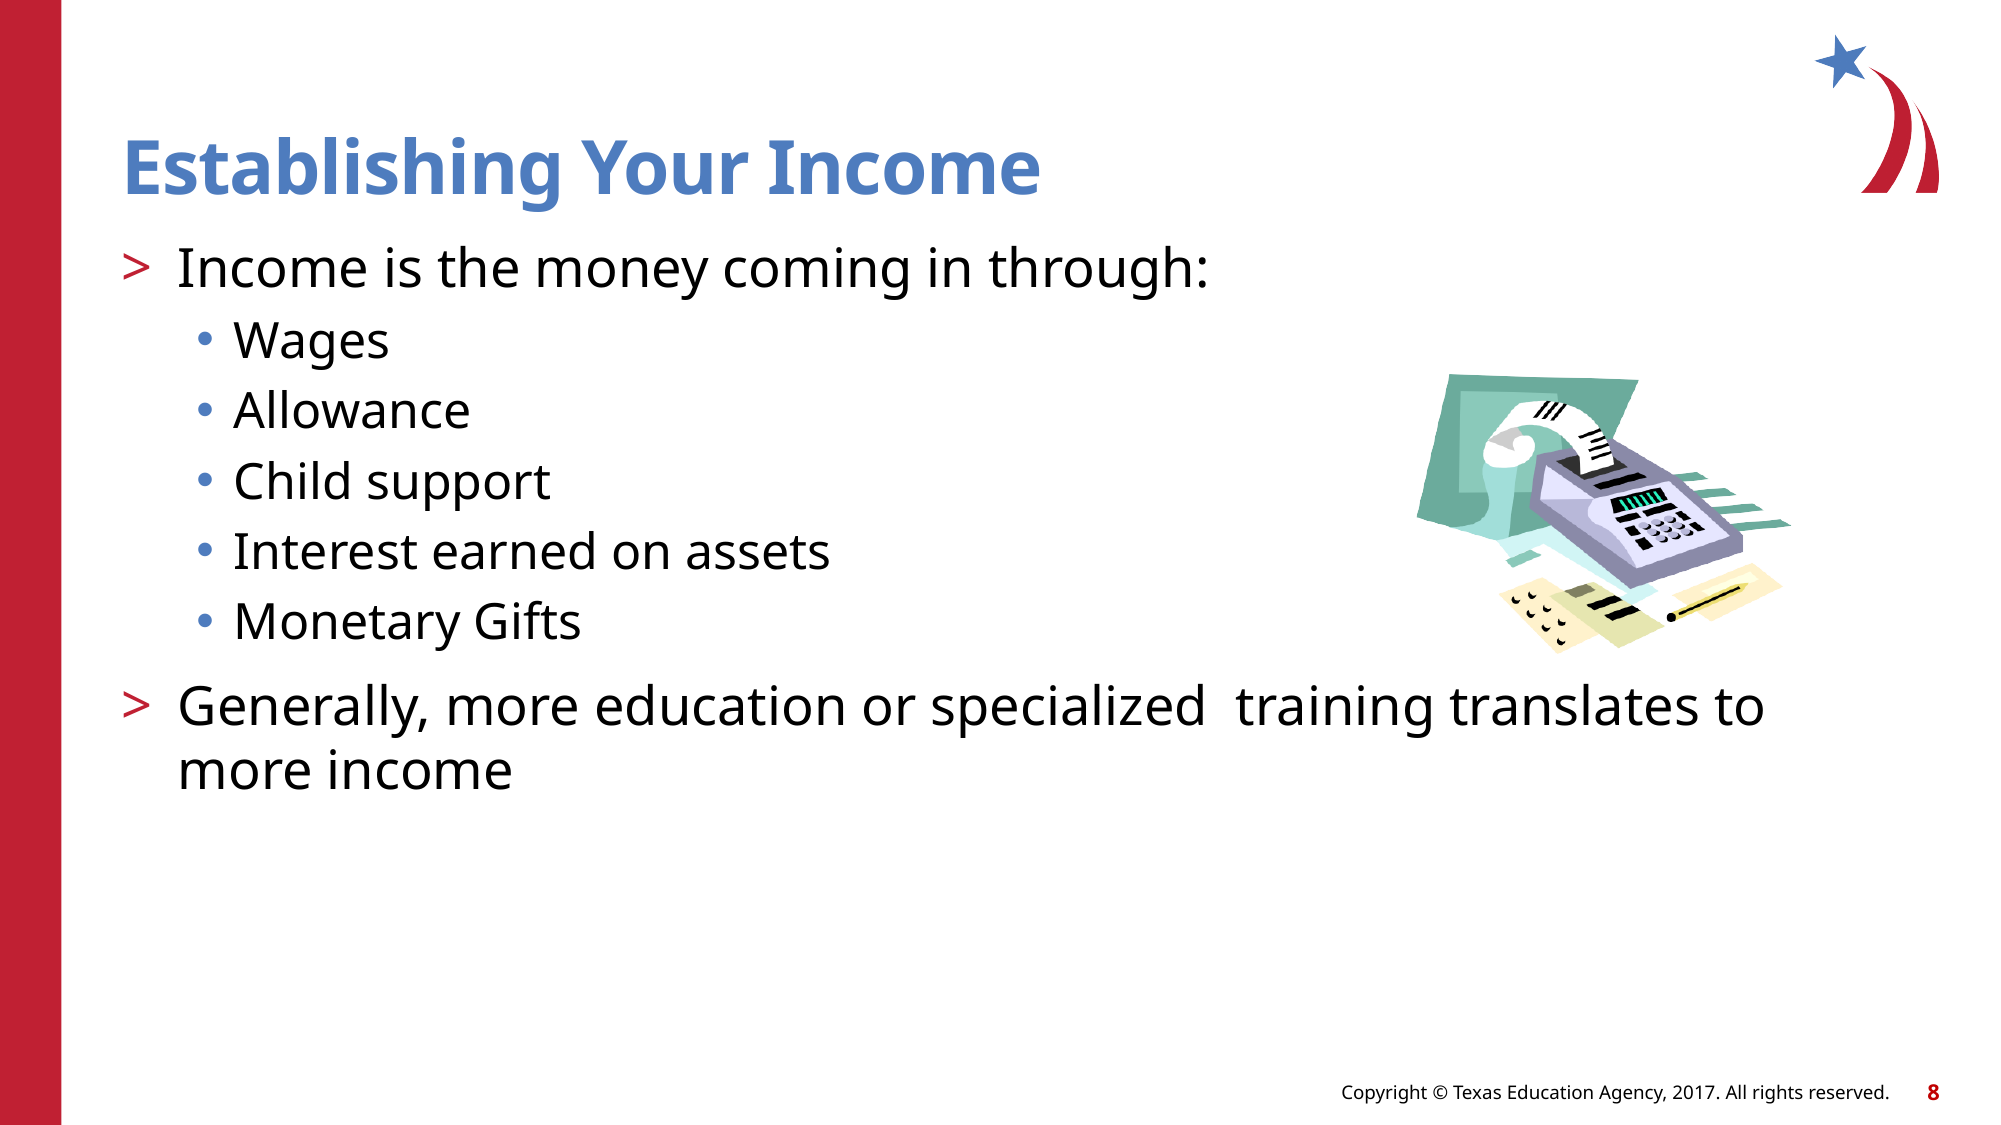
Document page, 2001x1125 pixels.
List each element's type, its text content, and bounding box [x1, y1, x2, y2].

list Income is the money coming in through: Wages Allowance Child support Interest earned on assets Monetary Gifts Generally, more education or specialized training translates to more income [121, 233, 1884, 1010]
text_box [1416, 374, 1792, 655]
picture [1814, 34, 1939, 193]
title Establishing Your Income [121, 66, 1772, 211]
